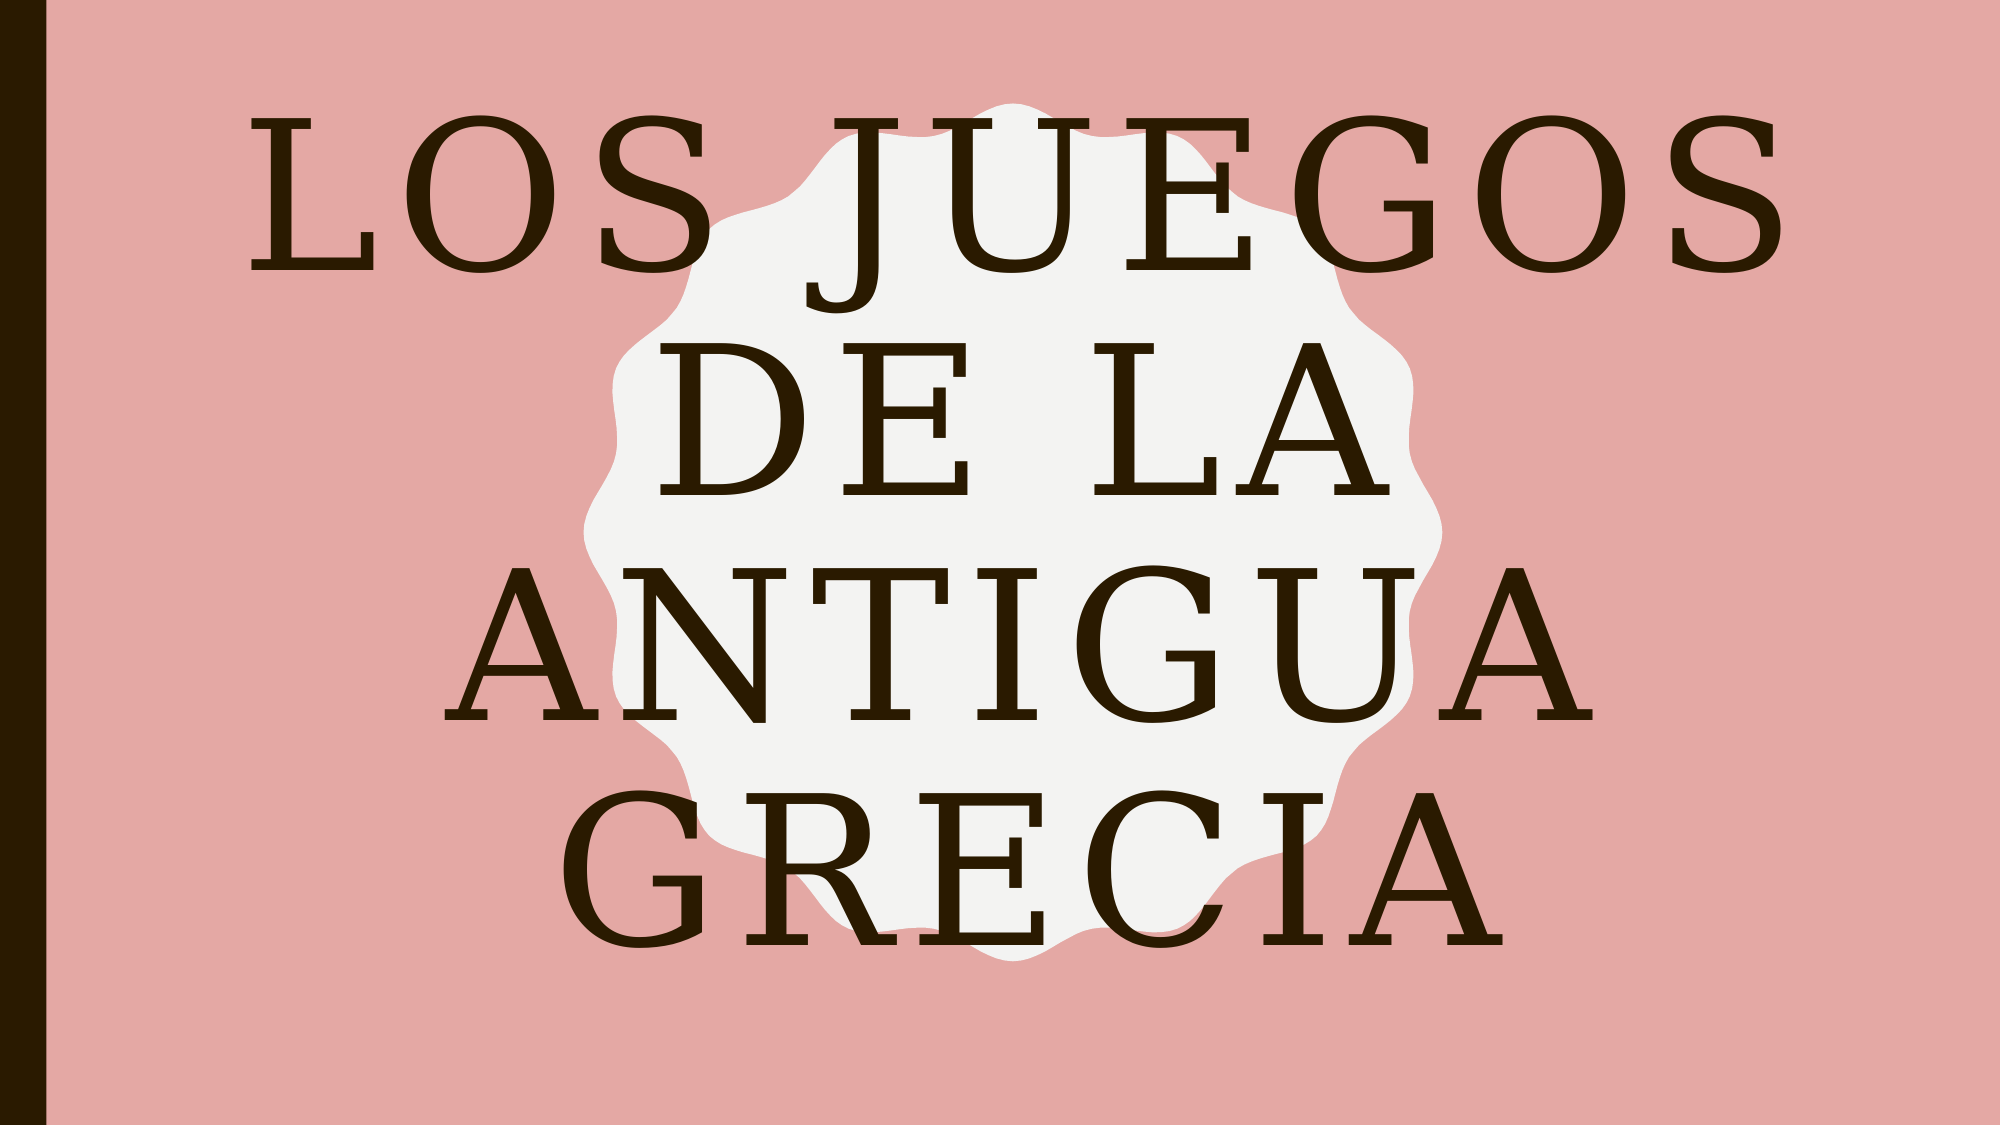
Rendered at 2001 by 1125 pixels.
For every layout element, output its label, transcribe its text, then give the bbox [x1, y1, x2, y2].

title LOS JUEGOS DE LA ANTIGUA GRECIA [83, 180, 1972, 902]
